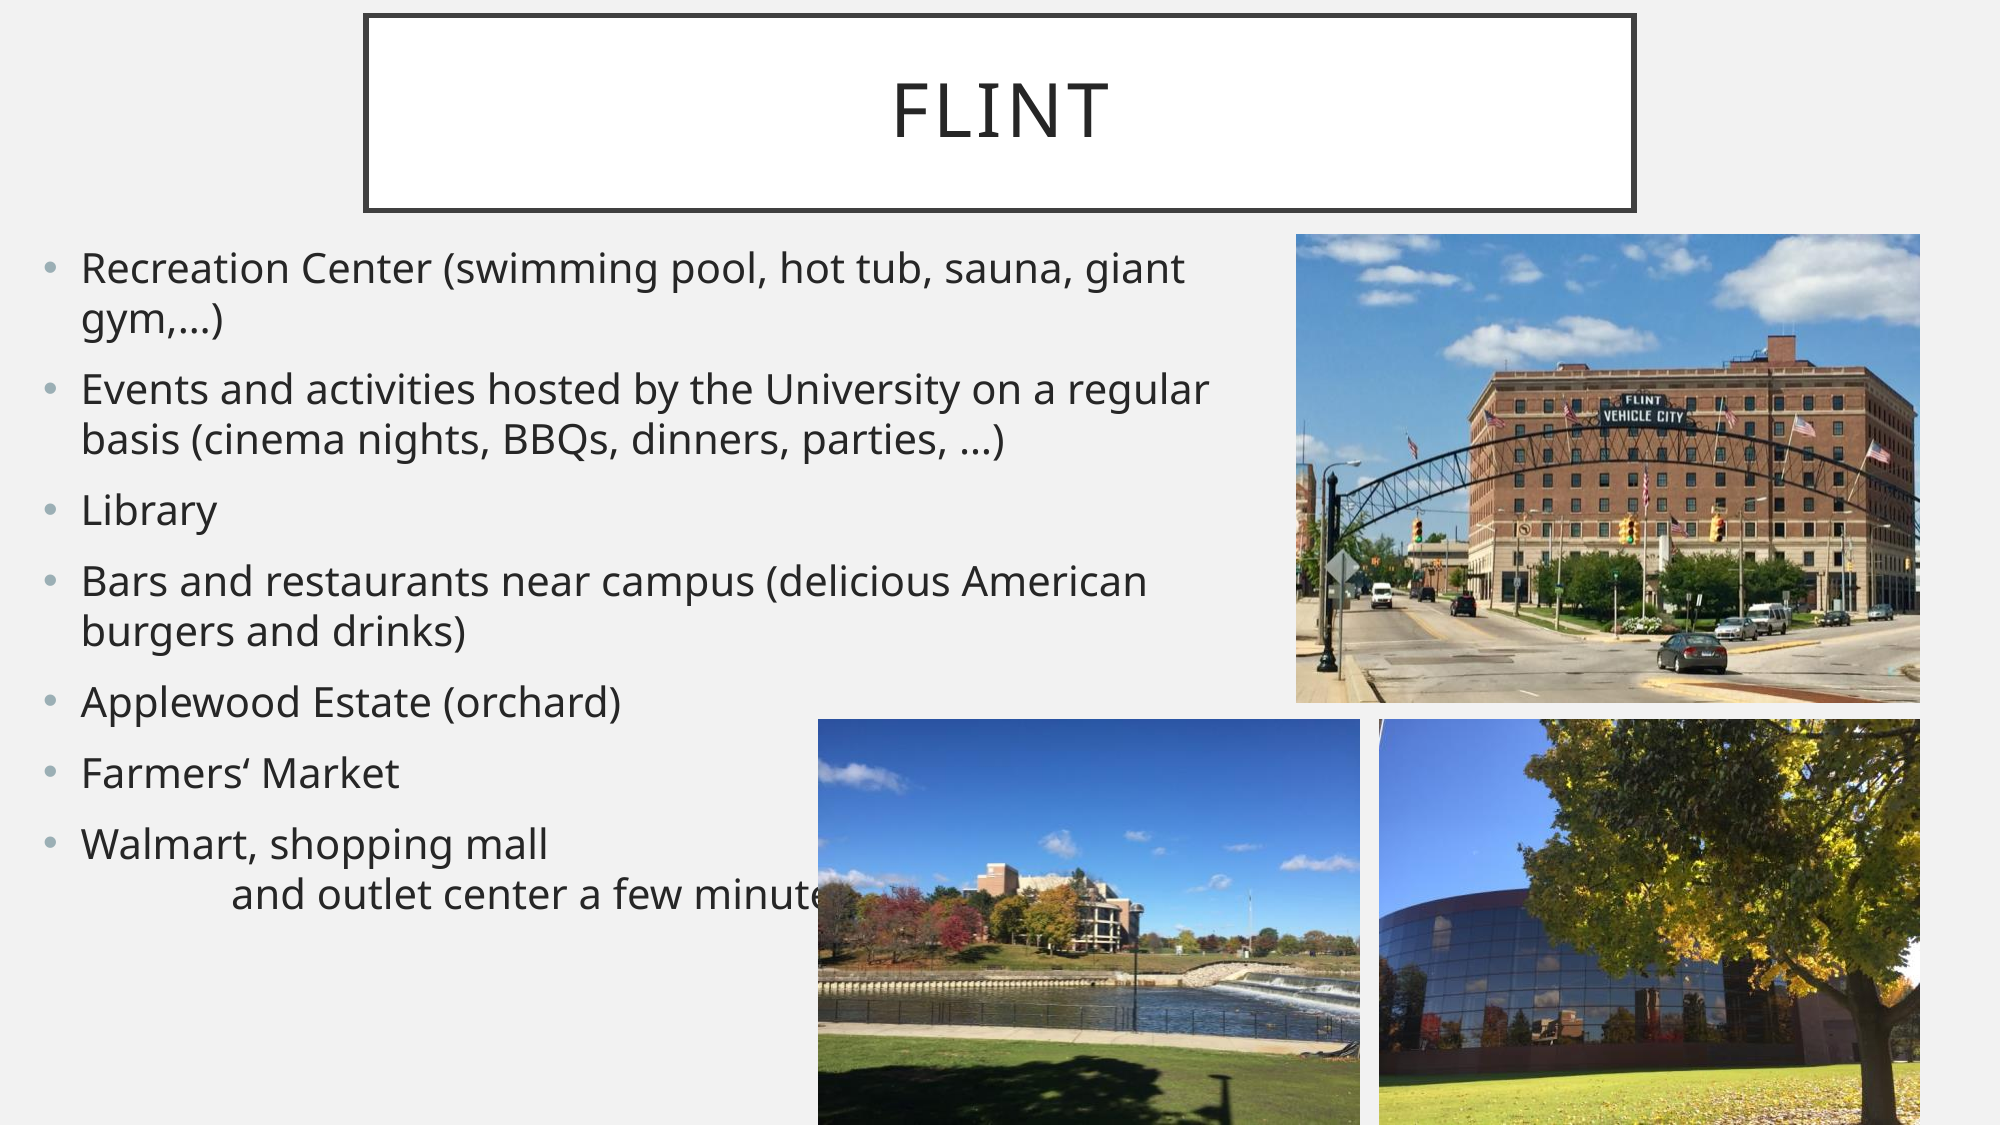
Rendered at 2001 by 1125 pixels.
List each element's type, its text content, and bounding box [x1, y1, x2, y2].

picture [1296, 234, 1920, 703]
title Flint [363, 13, 1637, 213]
list Recreation Center (swimming pool, hot tub, sauna, giant gym,…) Events and activities hosted by the University on a regular basis (cinema nights, BBQs, dinners, parties, …) Library Bars and restaurants near campus (delicious American burgers and drinks) Applewood Estate (orchard) Farmers‘ Market Walmart, shopping mall and outlet center a few minutes ride by car [28, 234, 1297, 744]
picture [1379, 719, 1920, 1125]
picture [818, 719, 1360, 1125]
